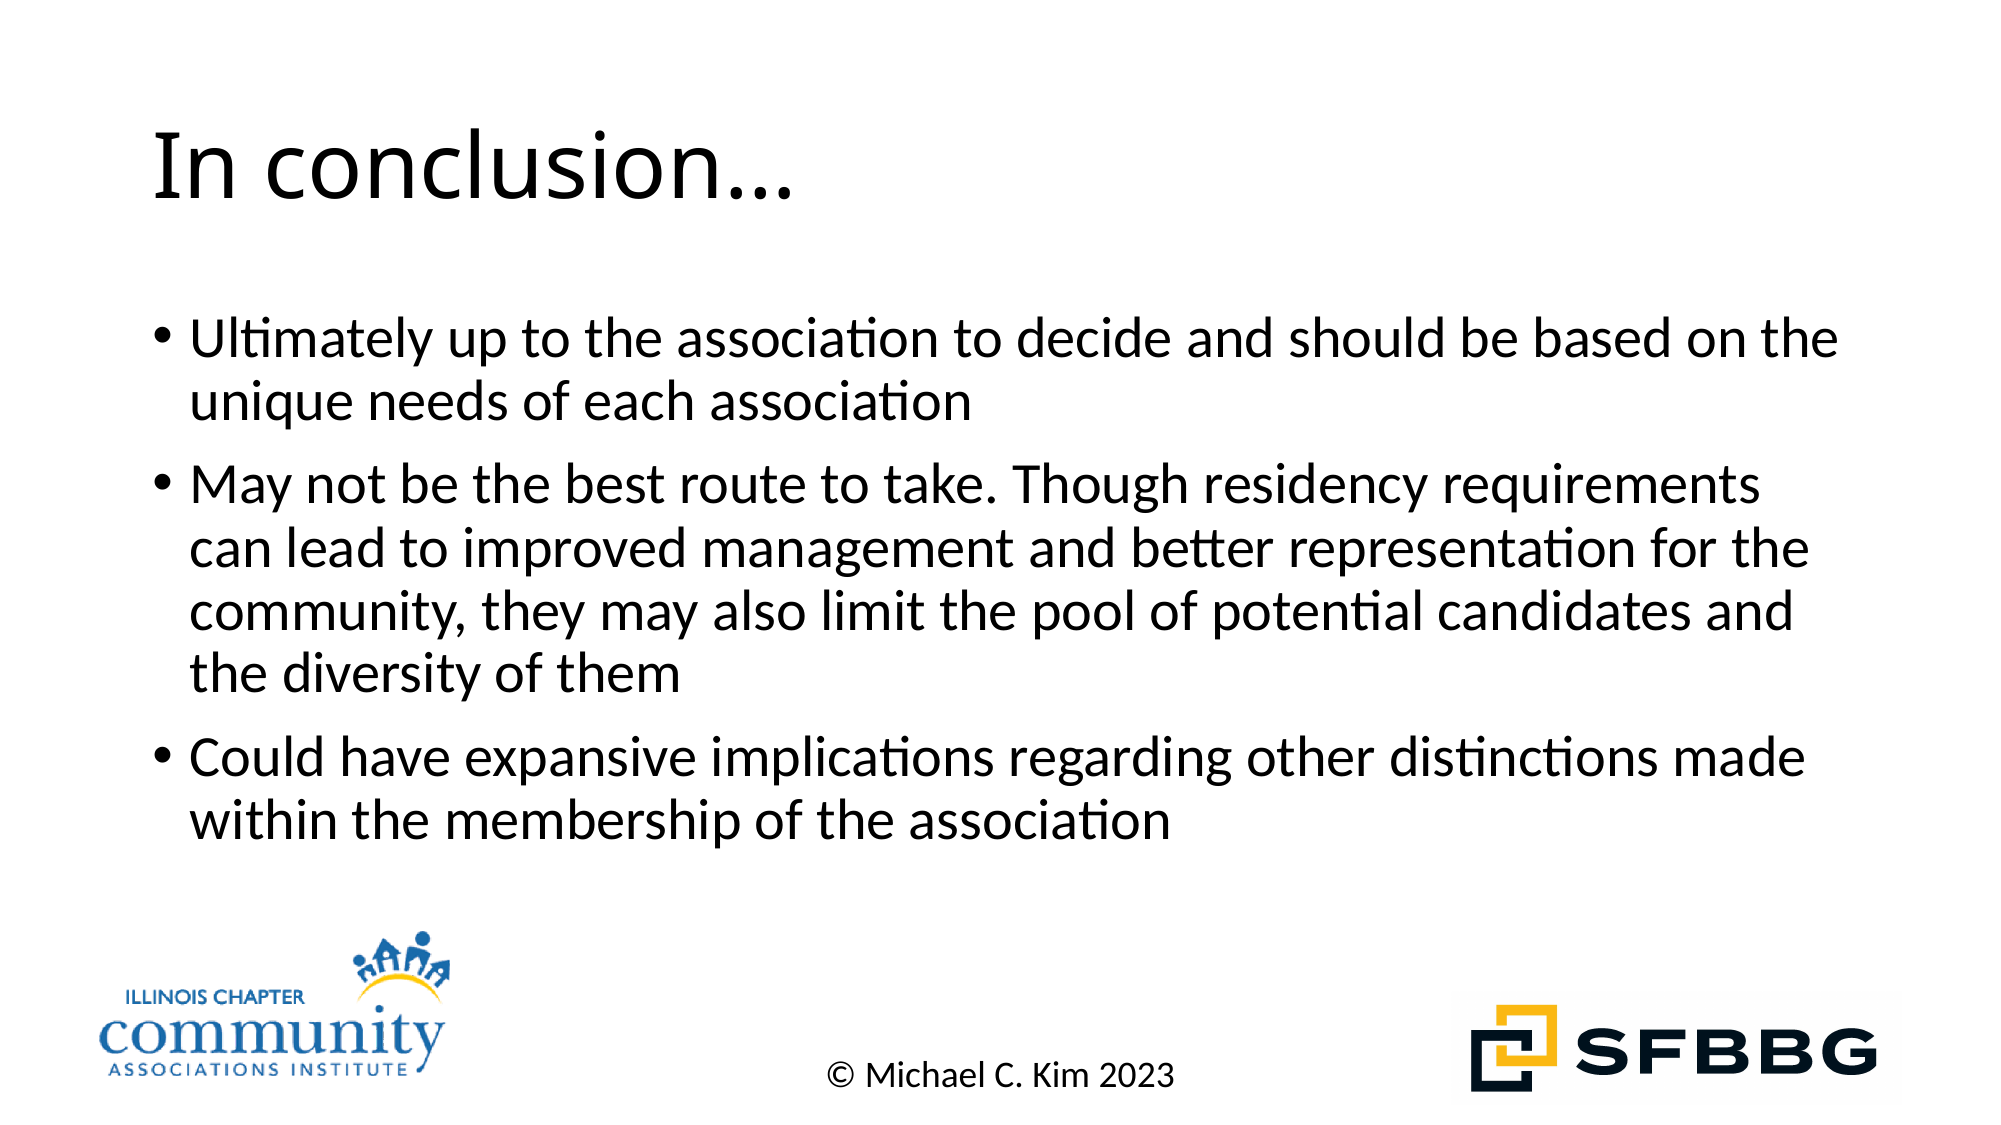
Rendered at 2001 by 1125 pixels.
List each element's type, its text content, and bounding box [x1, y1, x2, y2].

list Ultimately up to the association to decide and should be based on the unique needs of each association May not be the best route to take. Though residency requirements can lead to improved management and better representation for the community, they may also limit the pool of potential candidates and the diversity of them Could have expansive implications regarding other distinctions made within the membership of the association [137, 299, 1863, 1014]
picture [99, 931, 450, 1076]
picture [1451, 991, 1902, 1105]
title In conclusion… [137, 59, 1863, 278]
